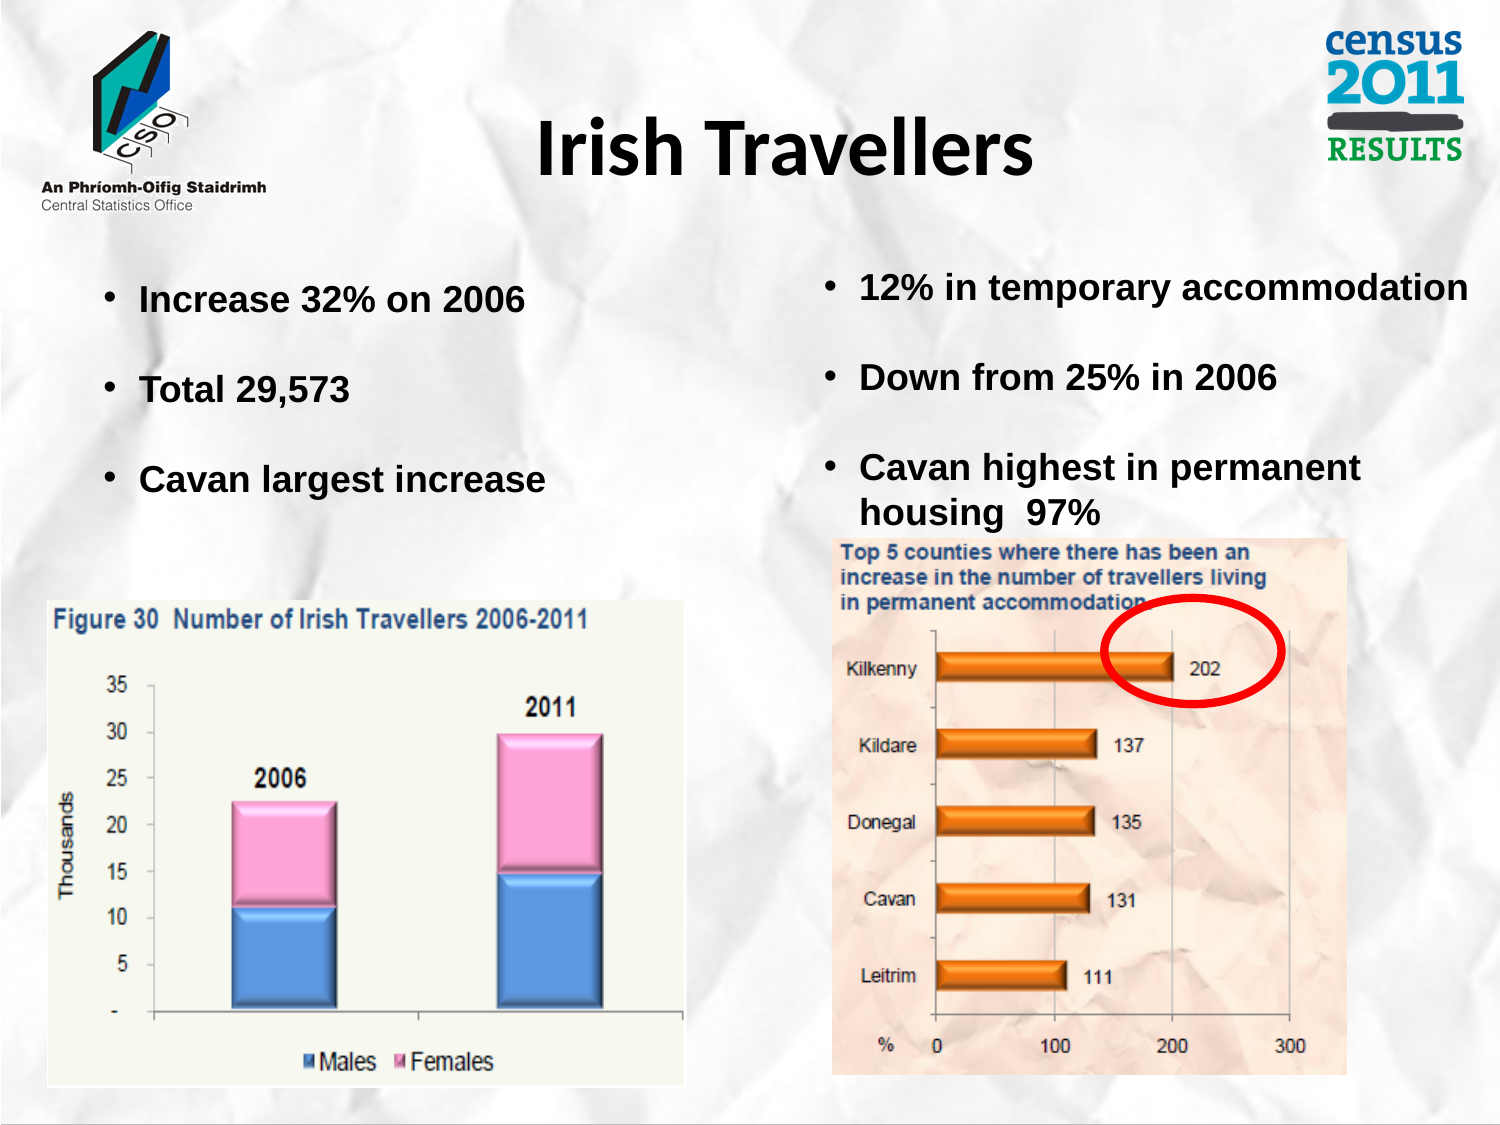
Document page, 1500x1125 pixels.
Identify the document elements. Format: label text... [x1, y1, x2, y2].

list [832, 538, 1347, 1076]
text_box Irish Travellers [265, 66, 1306, 219]
text_box 12% in temporary accommodation Down from 25% in 2006 Cavan highest in permanent housing 97% [808, 255, 1500, 540]
text_box Increase 32% on 2006 Total 29,573 Cavan largest increase [88, 267, 609, 597]
picture [0, 0, 1500, 1125]
